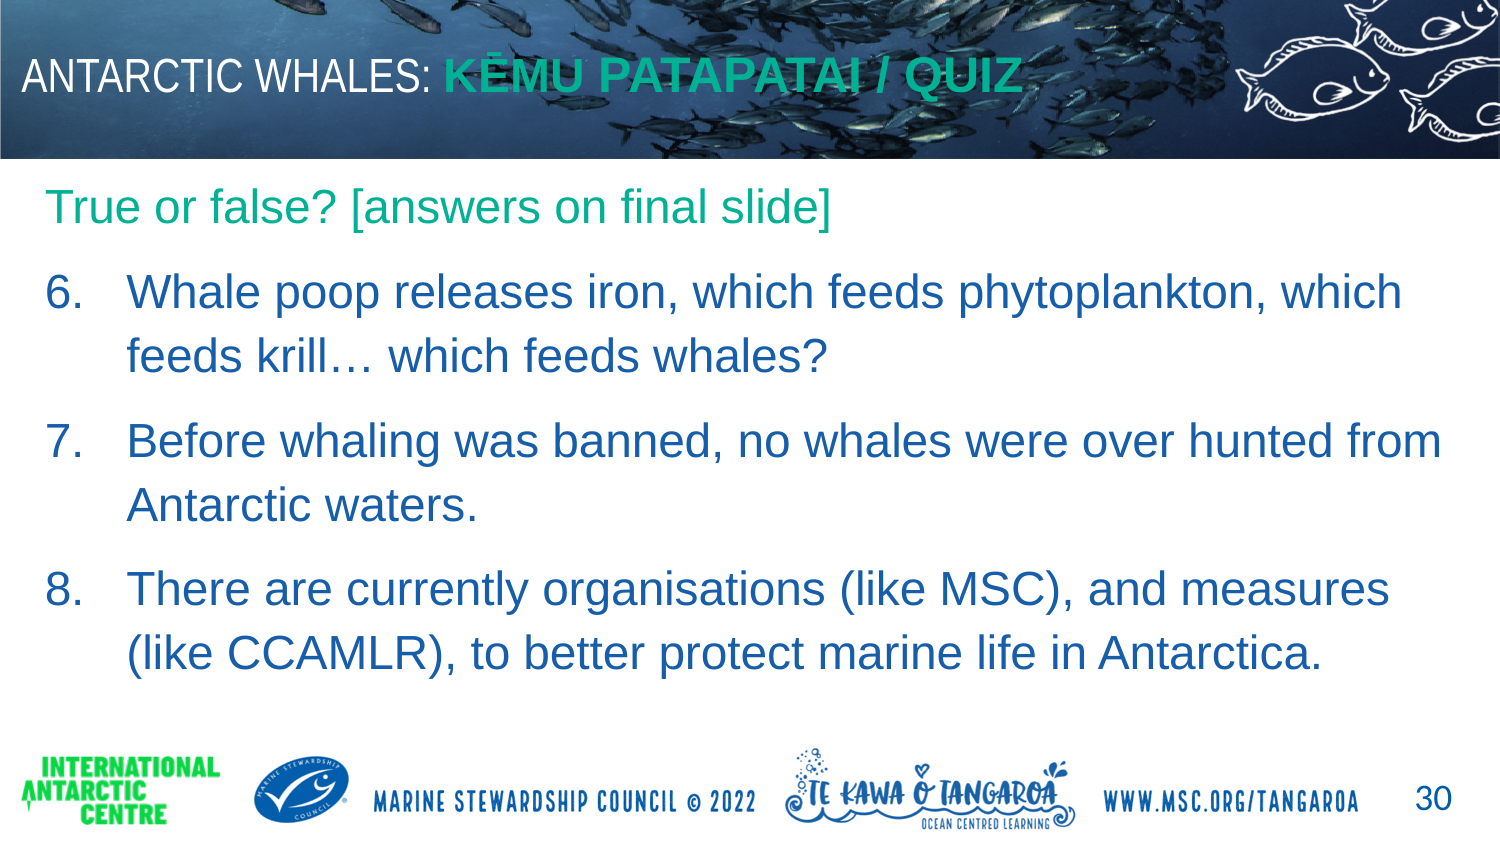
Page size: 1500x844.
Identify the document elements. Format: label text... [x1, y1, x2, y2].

picture [0, 0, 1500, 182]
text_box ANTARCTIC WHALES: KĒMU PATAPATAI / QUIZ [6, 3, 1217, 141]
picture [21, 741, 1381, 844]
list True or false? [answers on final slide] Whale poop releases iron, which feeds phytoplankton, which feeds krill… which feeds whales? Before whaling was banned, no whales were over hunted from Antarctic waters. There are currently organisations (like MSC), and measures (like CCAMLR), to better protect marine life in Antarctica. [29, 161, 1475, 694]
